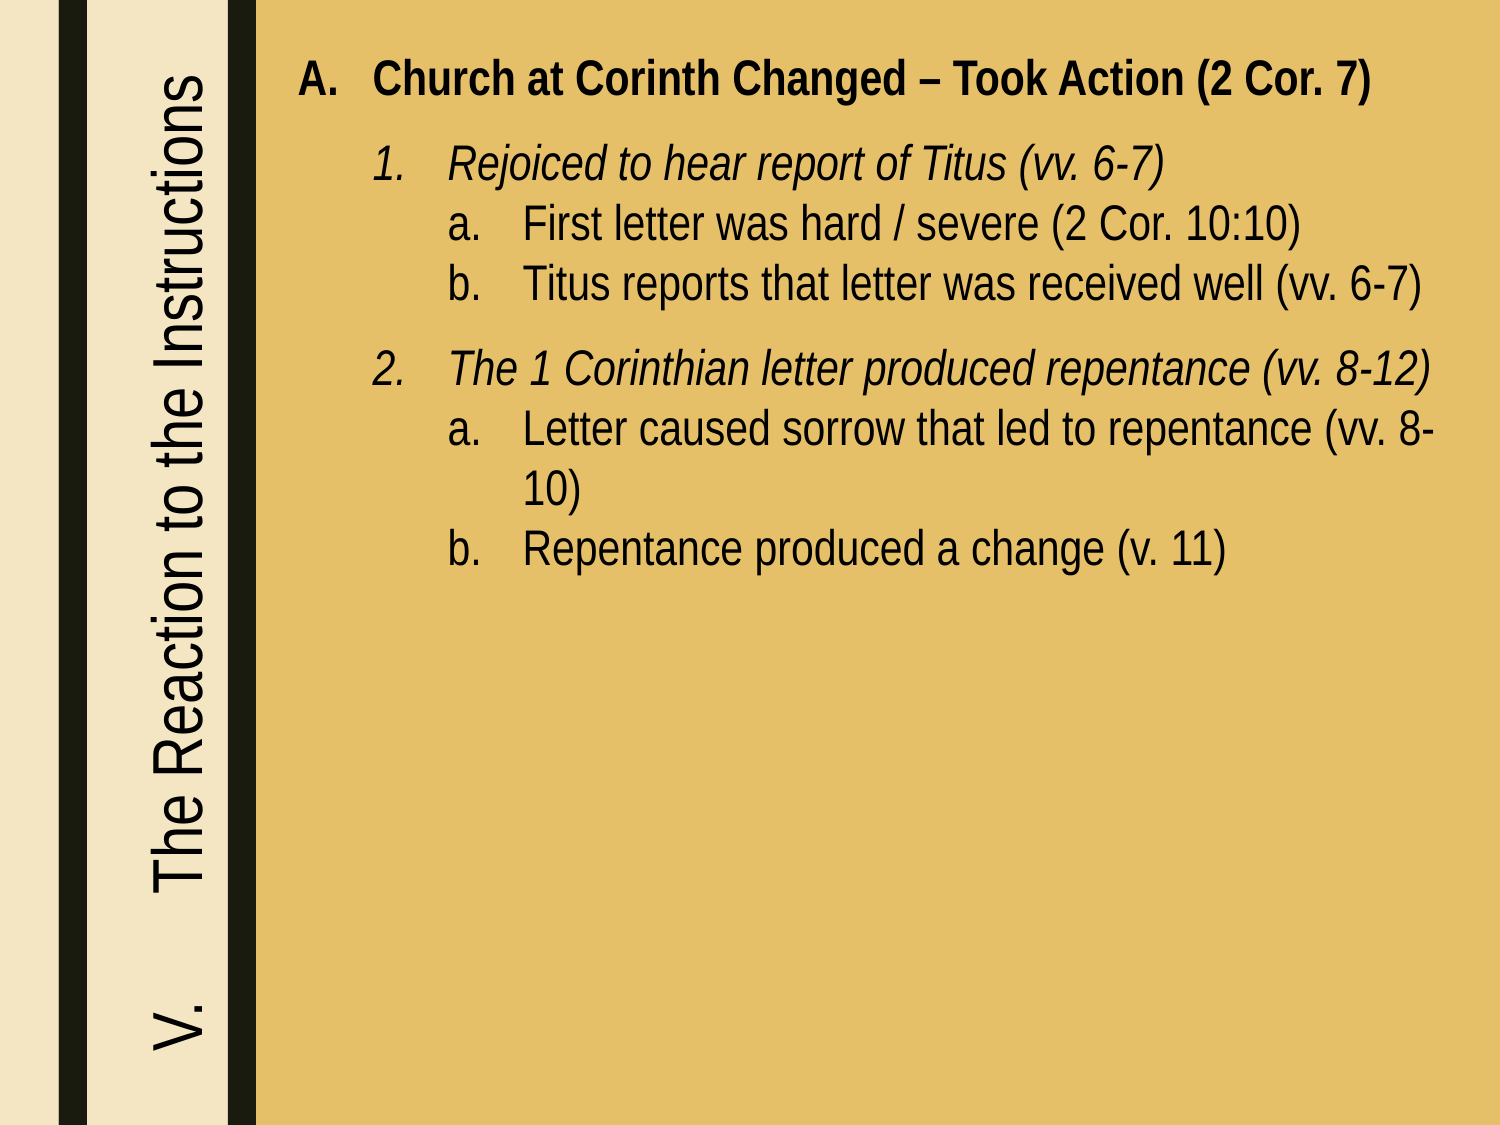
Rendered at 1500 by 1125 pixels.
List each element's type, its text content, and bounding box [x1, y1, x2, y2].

text_box The Reaction to the Instructions [81, 0, 224, 1125]
text_box Church at Corinth Changed – Took Action (2 Cor. 7) Rejoiced to hear report of Titus (vv. 6-7) First letter was hard / severe (2 Cor. 10:10) Titus reports that letter was received well (vv. 6-7) The 1 Corinthian letter produced repentance (vv. 8-12) Letter caused sorrow that led to repentance (vv. 8-10) Repentance produced a change (v. 11) [282, 37, 1500, 583]
